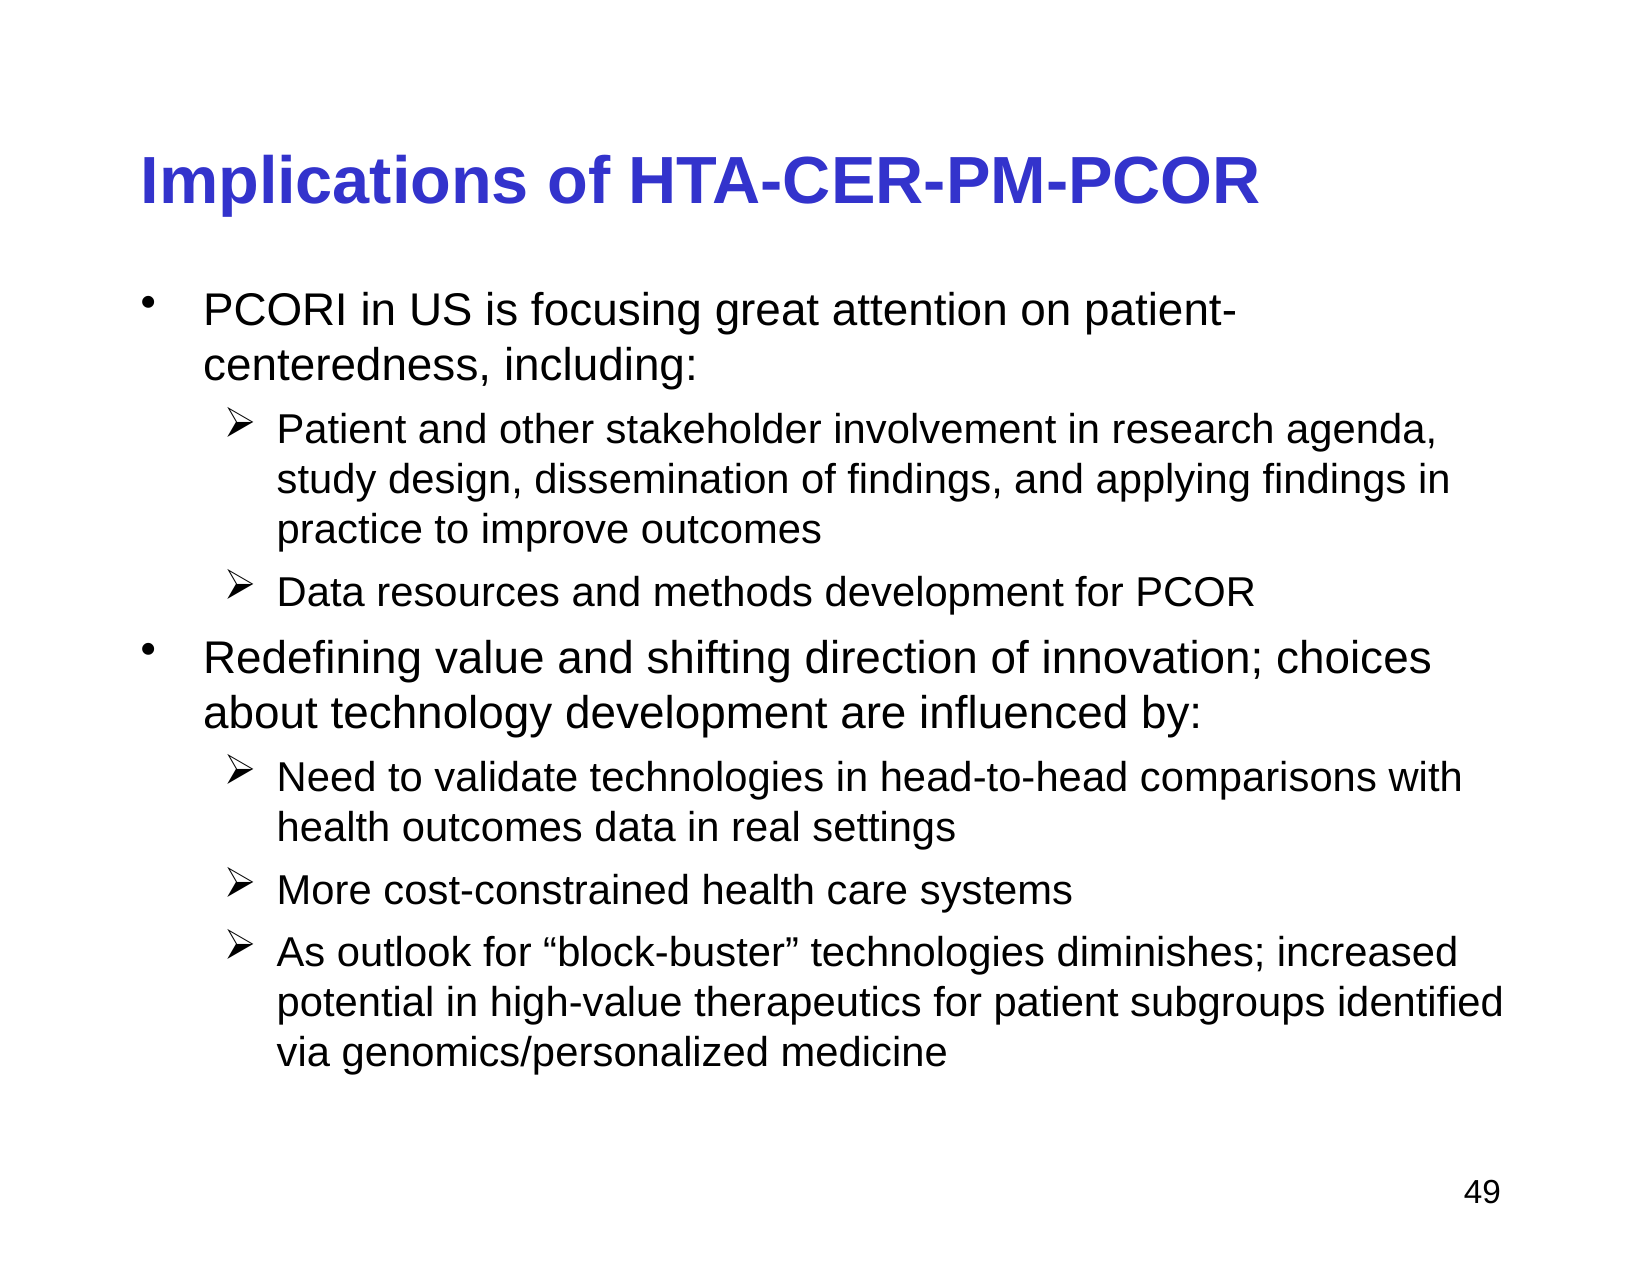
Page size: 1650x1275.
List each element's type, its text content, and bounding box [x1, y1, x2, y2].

slide_number 49 [1182, 1161, 1526, 1247]
list PCORI in US is focusing great attention on patient-centeredness, including: Patient and other stakeholder involvement in research agenda, study design, dissemination of findings, and applying findings in practice to improve outcomes Data resources and methods development for PCOR Redefining value and shifting direction of innovation; choices about technology development are influenced by: Need to validate technologies in head-to-head comparisons with health outcomes data in real settings More cost-constrained health care systems As outlook for “block-buster” technologies diminishes; increased potential in high-value therapeutics for patient subgroups identified via genomics/personalized medicine [123, 271, 1527, 1142]
title Implications of HTA-CER-PM-PCOR [123, 106, 1527, 248]
